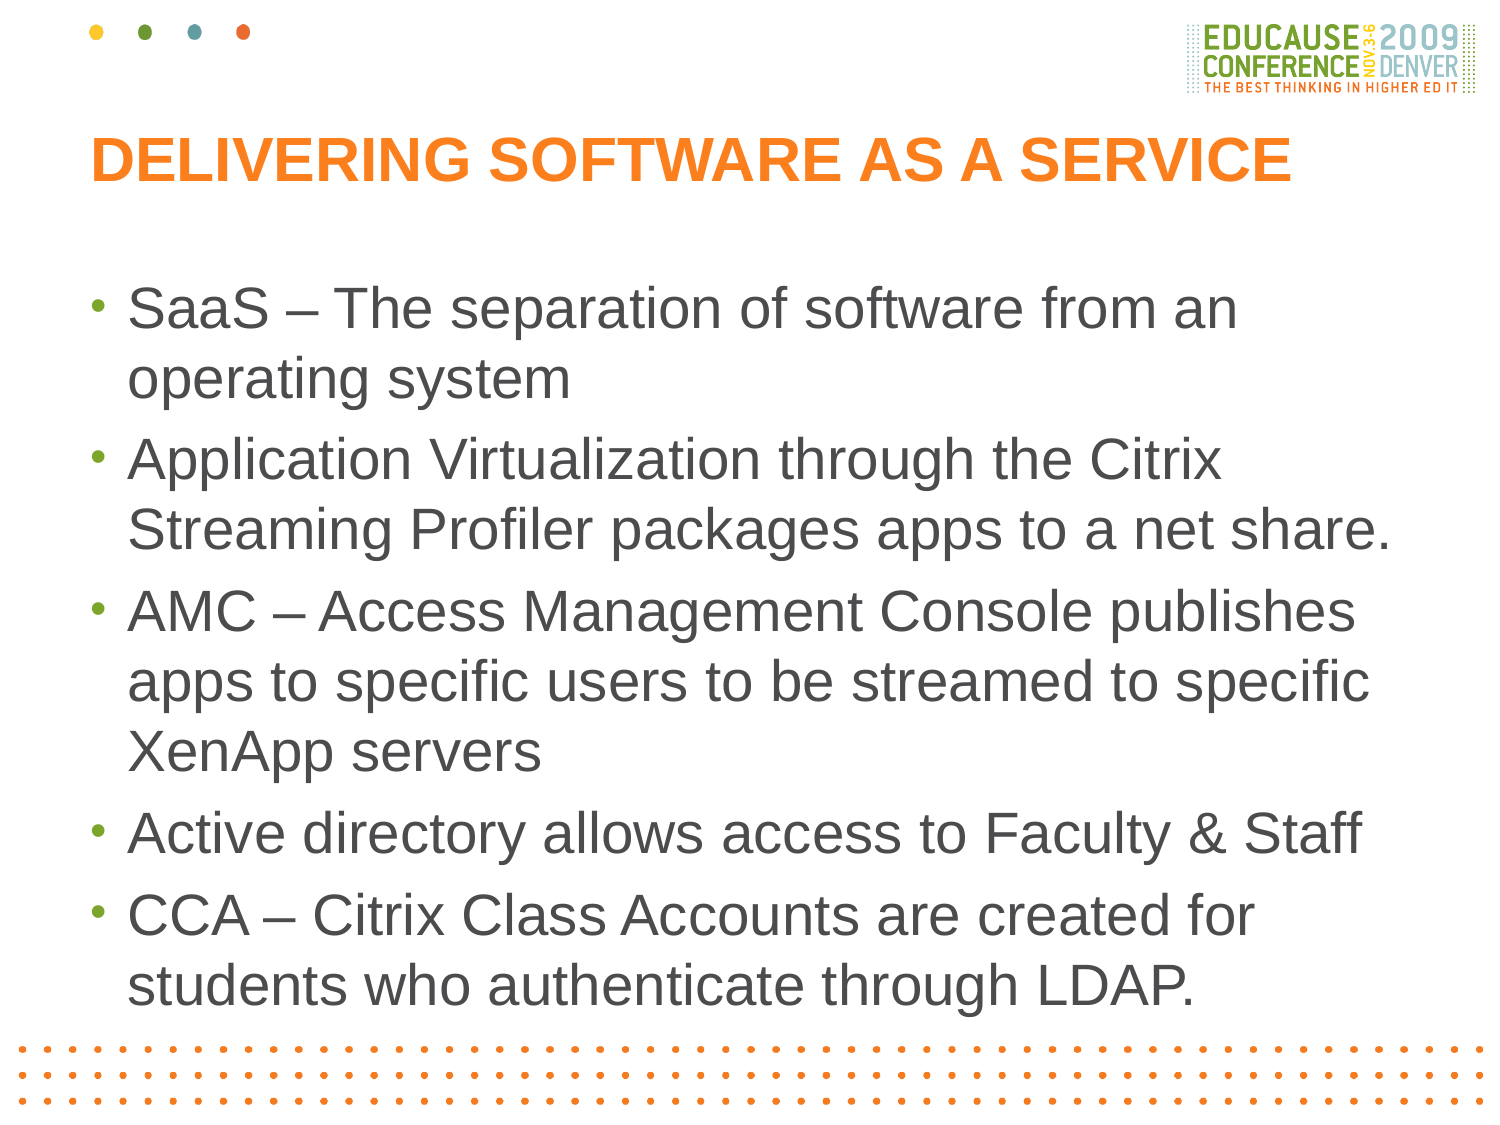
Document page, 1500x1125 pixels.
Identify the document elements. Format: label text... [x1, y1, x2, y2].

picture [12, 1037, 1500, 1113]
picture [89, 24, 250, 40]
picture [1187, 24, 1475, 93]
title Delivering software as a service [75, 62, 1450, 250]
list SaaS – The separation of software from an operating system Application Virtualization through the Citrix Streaming Profiler packages apps to a net share. AMC – Access Management Console publishes apps to specific users to be streamed to specific XenApp servers Active directory allows access to Faculty & Staff CCA – Citrix Class Accounts are created for students who authenticate through LDAP. [74, 262, 1451, 1051]
